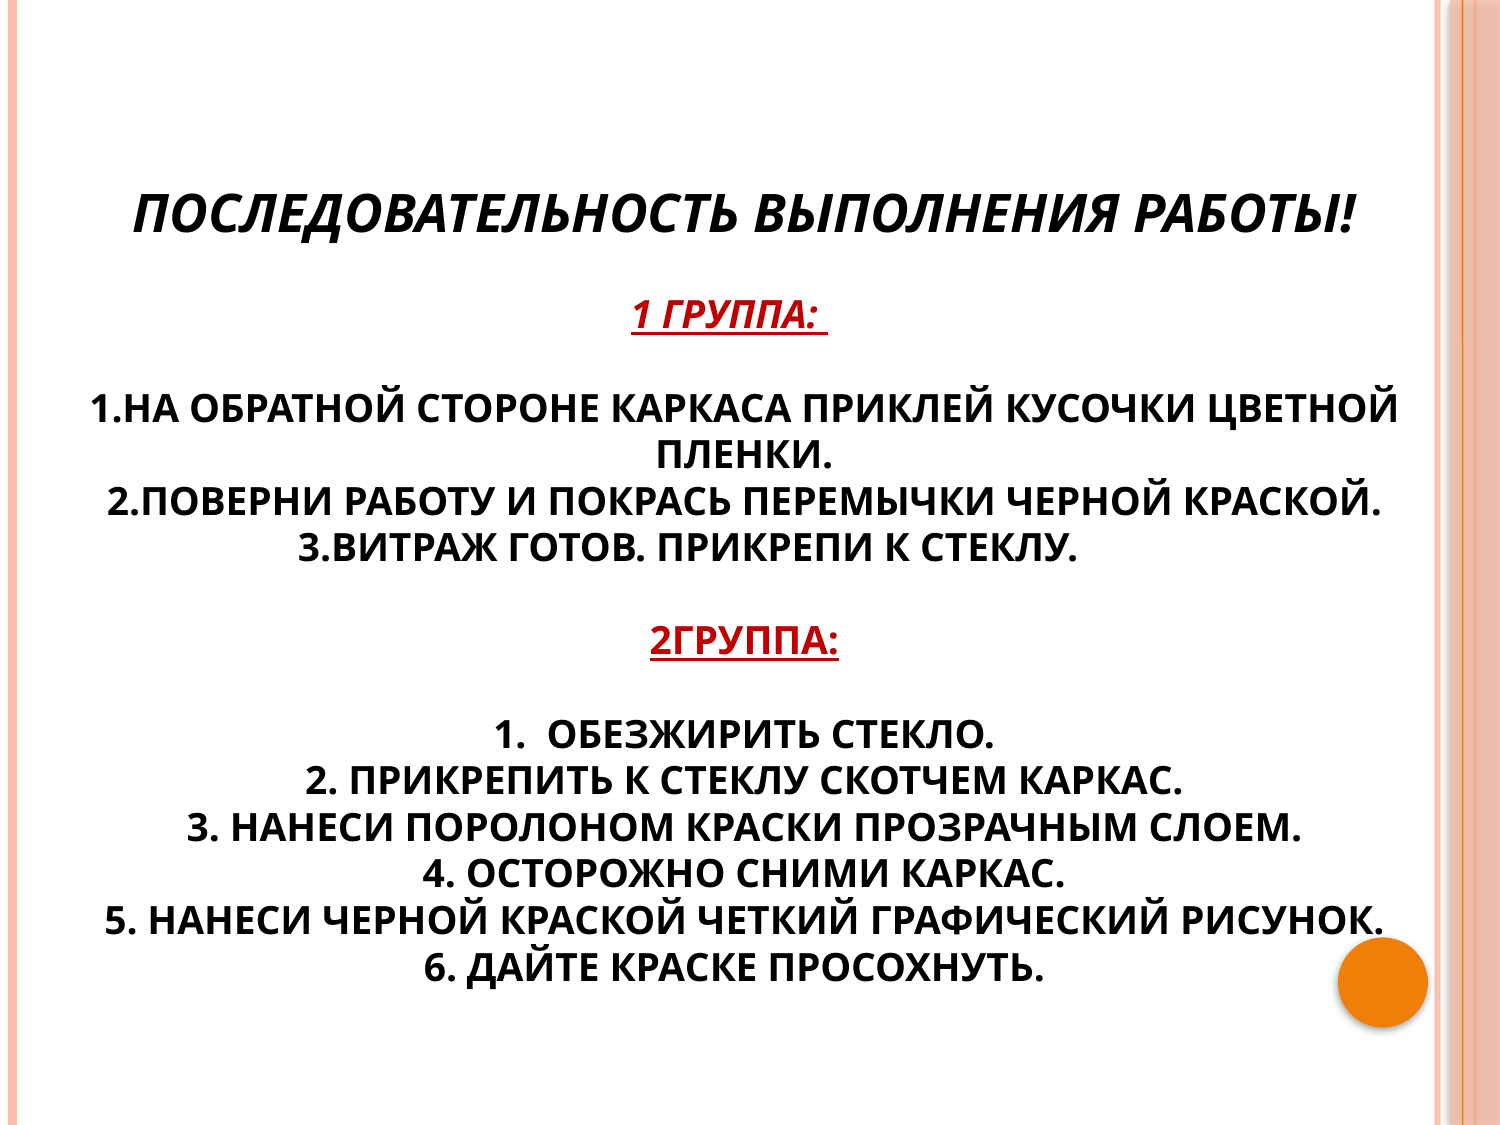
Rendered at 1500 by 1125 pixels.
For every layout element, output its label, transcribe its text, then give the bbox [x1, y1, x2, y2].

title Последовательность выполнения работы! 1 группа: 1.На обратной стороне каркаса приклей кусочки цветной пленки. 2.Поверни работу и покрась перемычки черной краской. 3.Витраж готов. Прикрепи к стеклу. 2группа: 1. Обезжирить стекло. 2. Прикрепить к стеклу скотчем каркас. 3. Нанеси поролоном краски прозрачным слоем. 4. Осторожно сними каркас. 5. Нанеси черной краской четкий графический рисунок. 6. Дайте краске просохнуть. [23, 45, 1465, 1043]
